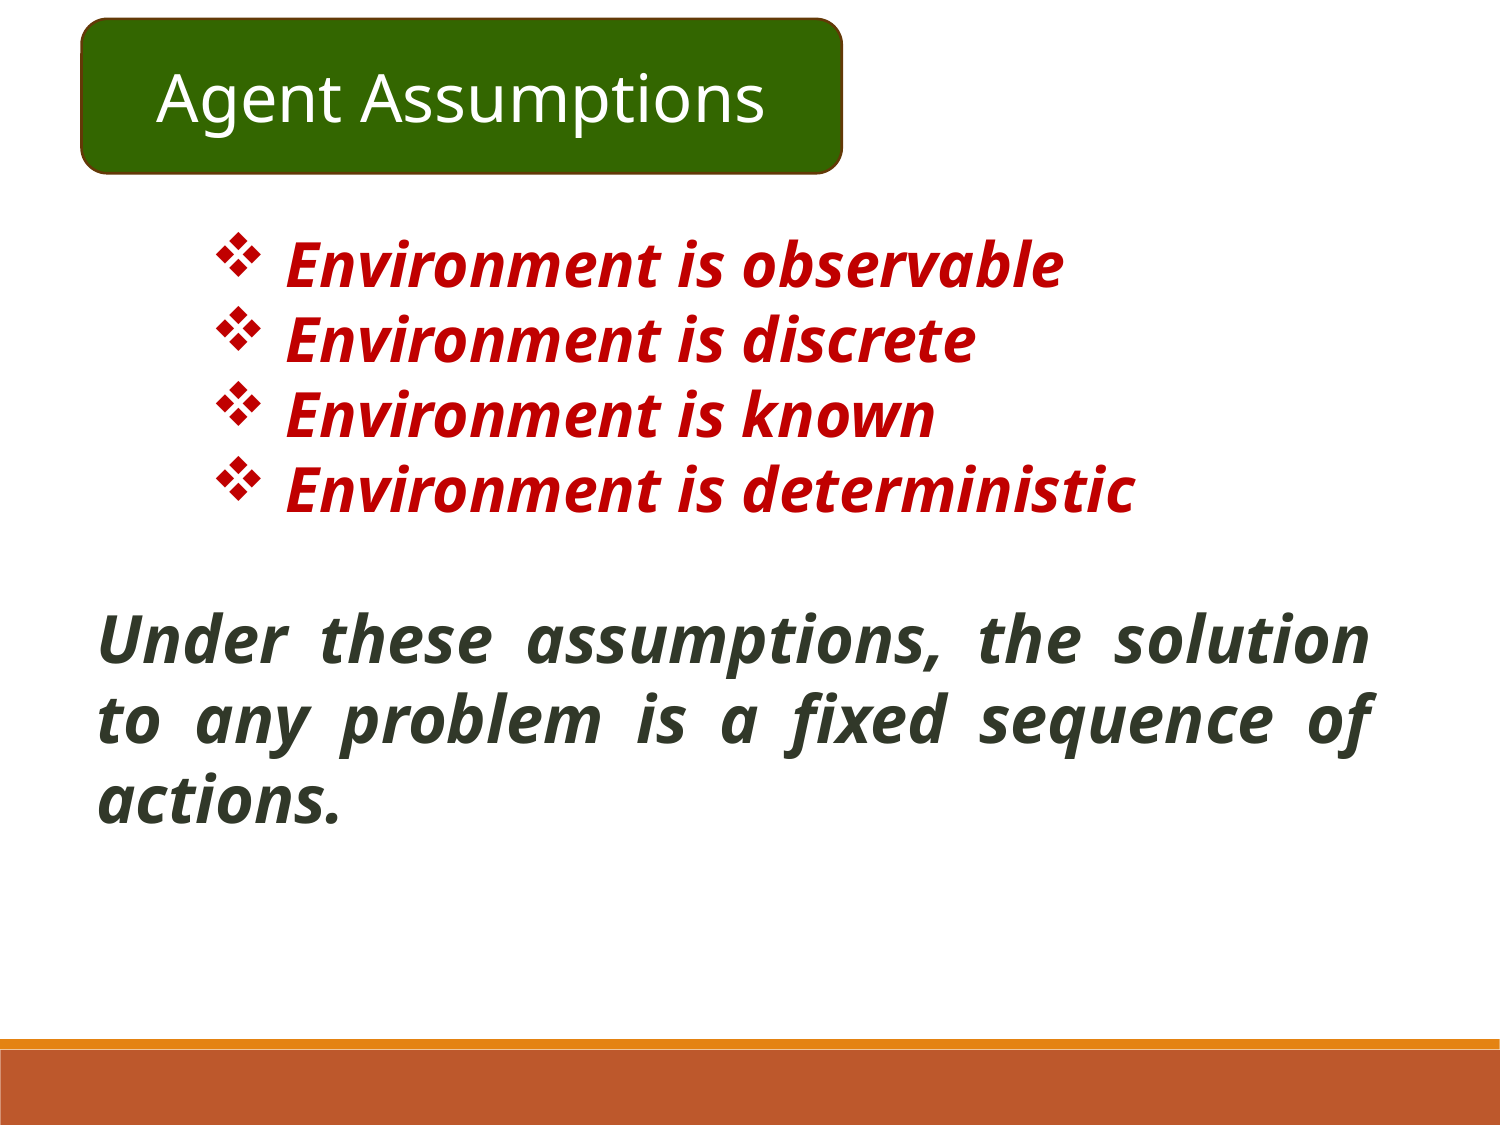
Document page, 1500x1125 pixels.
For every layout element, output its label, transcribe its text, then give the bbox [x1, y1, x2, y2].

text_box Under these assumptions, the solution to any problem is a fixed sequence of actions. [81, 589, 1388, 845]
text_box Environment is observable Environment is discrete Environment is known Environment is deterministic [195, 217, 1440, 532]
text_box Agent Assumptions [80, 17, 844, 175]
